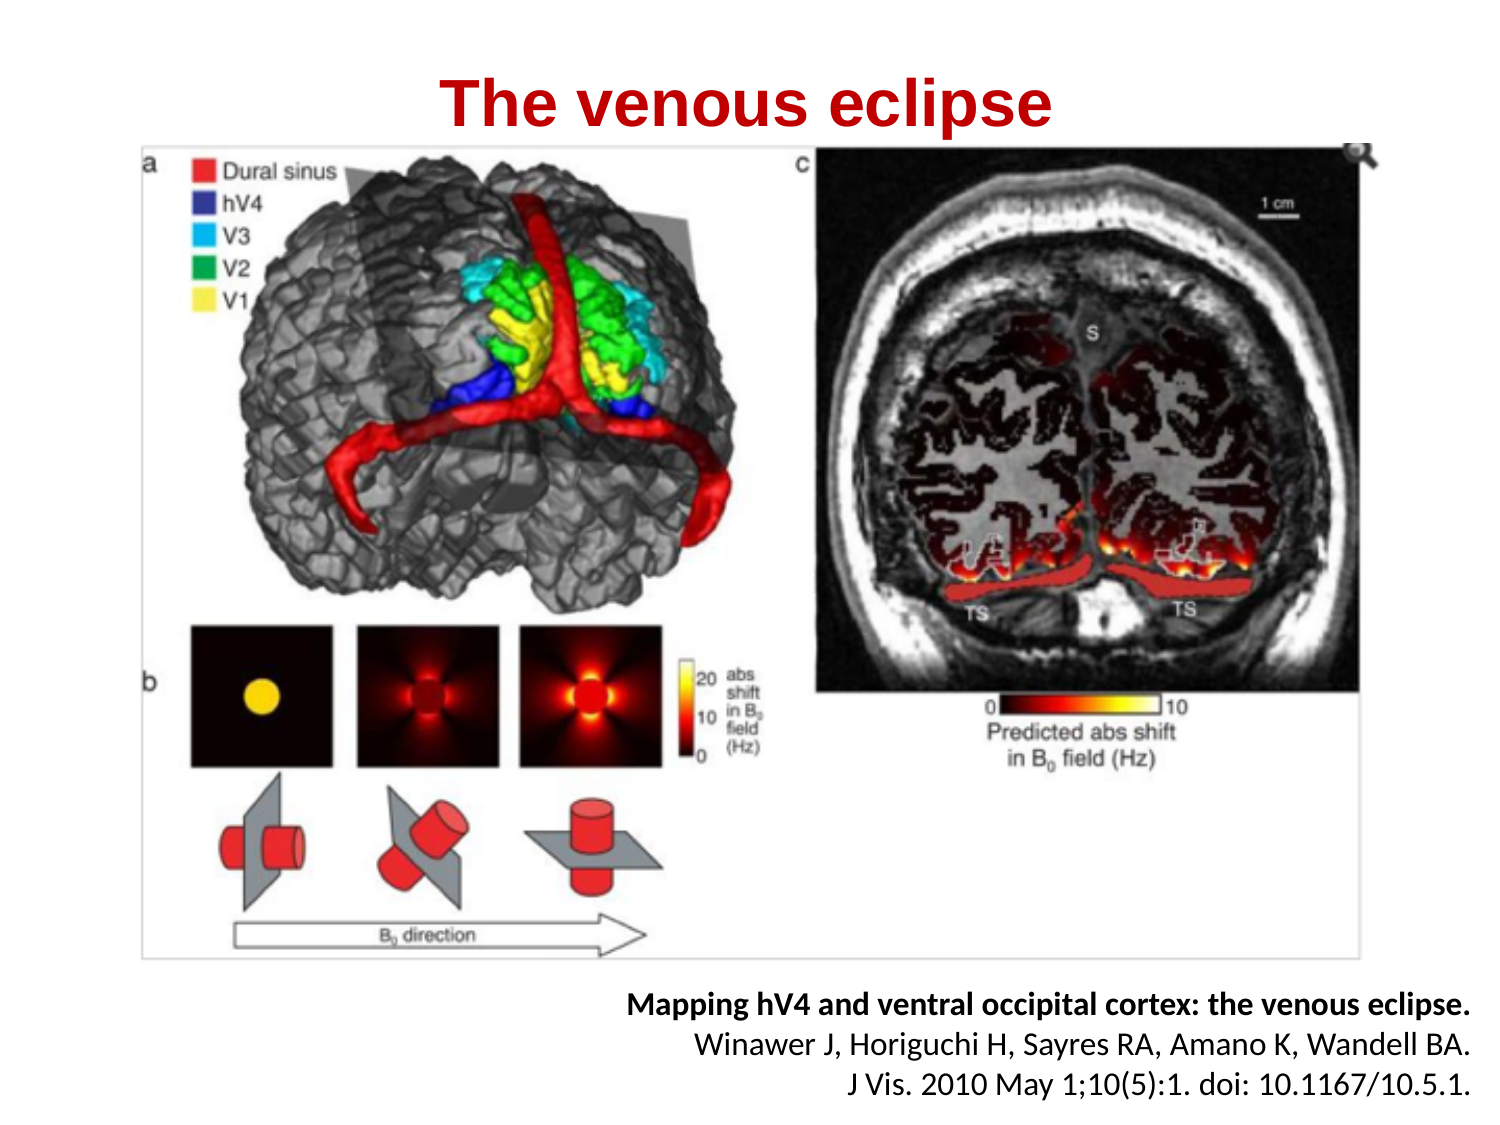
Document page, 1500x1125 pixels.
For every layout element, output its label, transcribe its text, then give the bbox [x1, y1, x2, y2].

picture [124, 143, 1432, 988]
text_box Mapping hV4 and ventral occipital cortex: the venous eclipse. Winawer J, Horiguchi H, Sayres RA, Amano K, Wandell BA. J Vis. 2010 May 1;10(5):1. doi: 10.1167/10.5.1. [299, 974, 1488, 1110]
text_box The venous eclipse [12, 59, 1500, 140]
